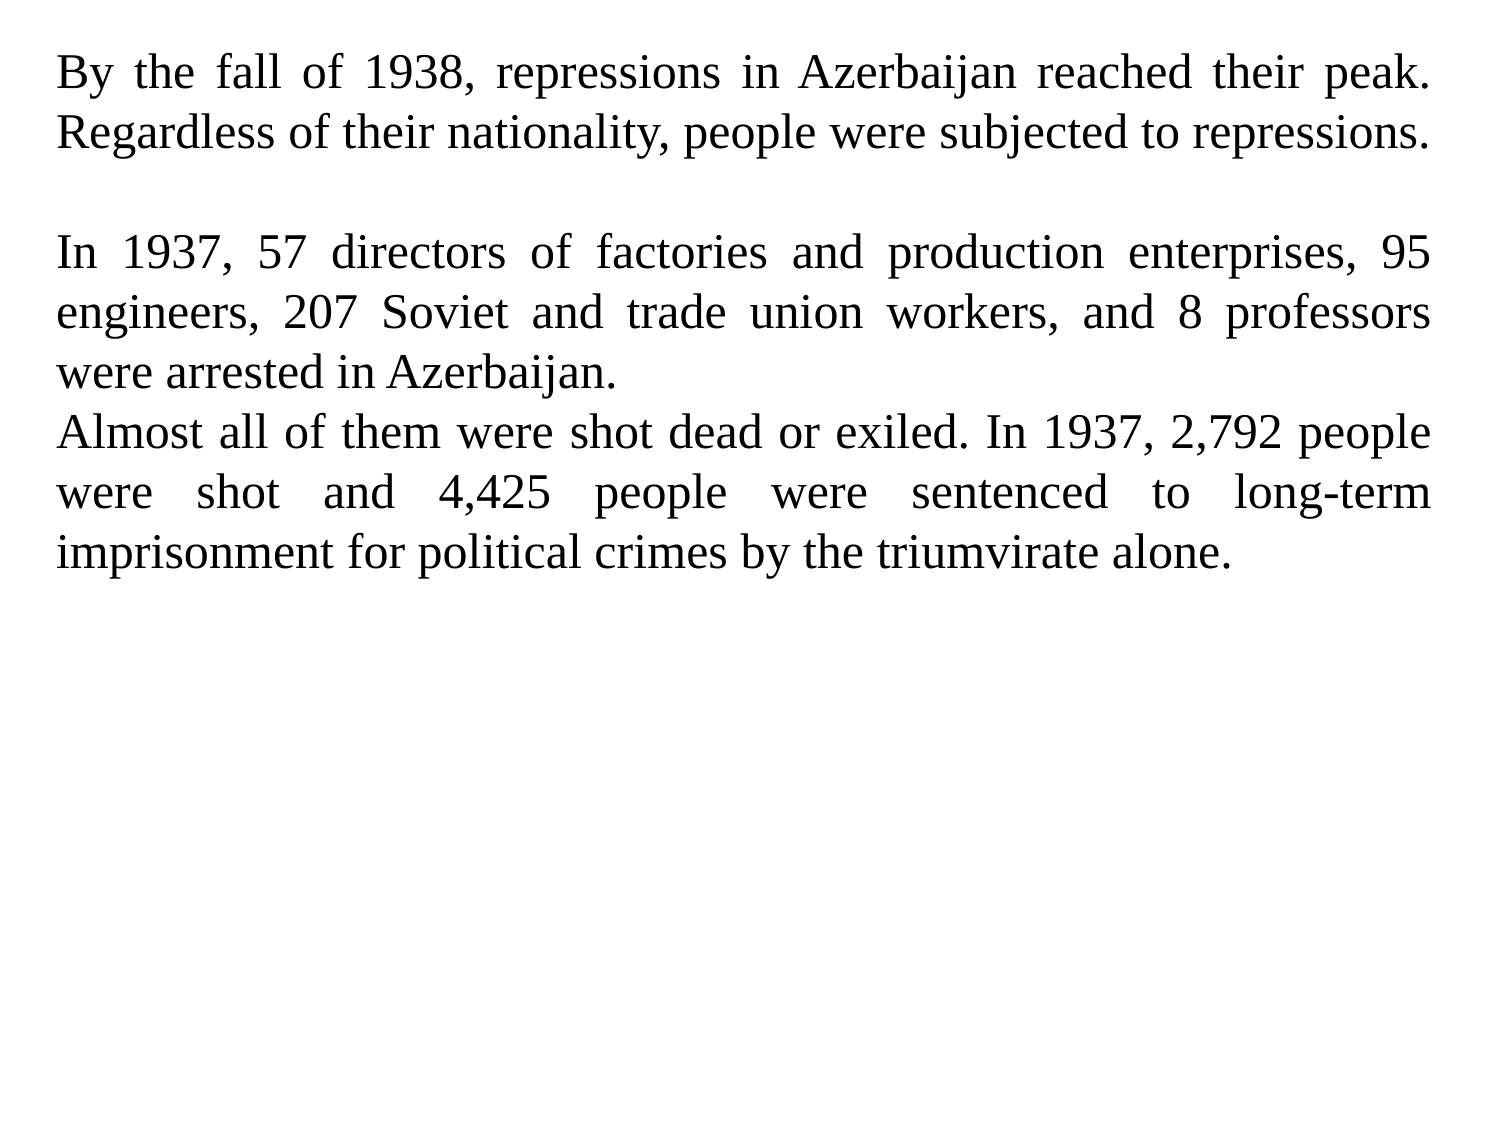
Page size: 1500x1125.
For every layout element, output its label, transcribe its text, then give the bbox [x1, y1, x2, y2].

text_box By the fall of 1938, repressions in Azerbaijan reached their peak. Regardless of their nationality, people were subjected to repressions. In 1937, 57 directors of factories and production enterprises, 95 engineers, 207 Soviet and trade union workers, and 8 professors were arrested in Azerbaijan. Almost all of them were shot dead or exiled. In 1937, 2,792 people were shot and 4,425 people were sentenced to long-term imprisonment for political crimes by the triumvirate alone. [41, 30, 1447, 586]
